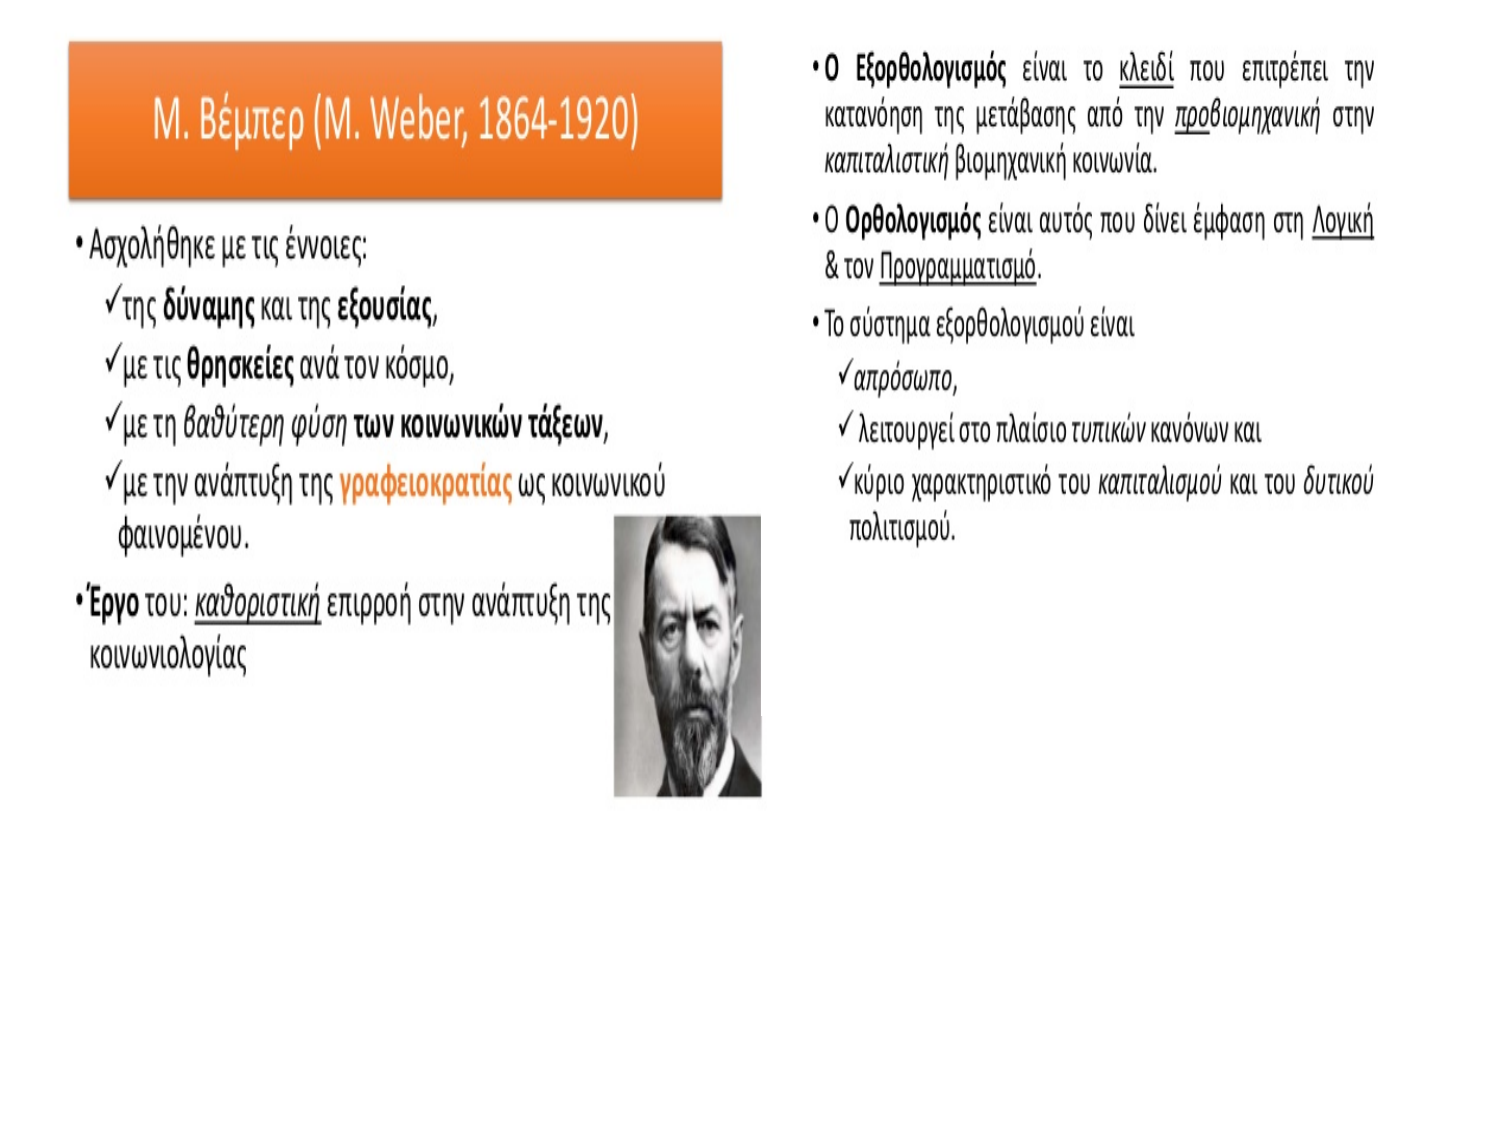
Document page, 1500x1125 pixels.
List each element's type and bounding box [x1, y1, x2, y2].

list [17, 0, 774, 811]
list [761, 0, 1426, 717]
